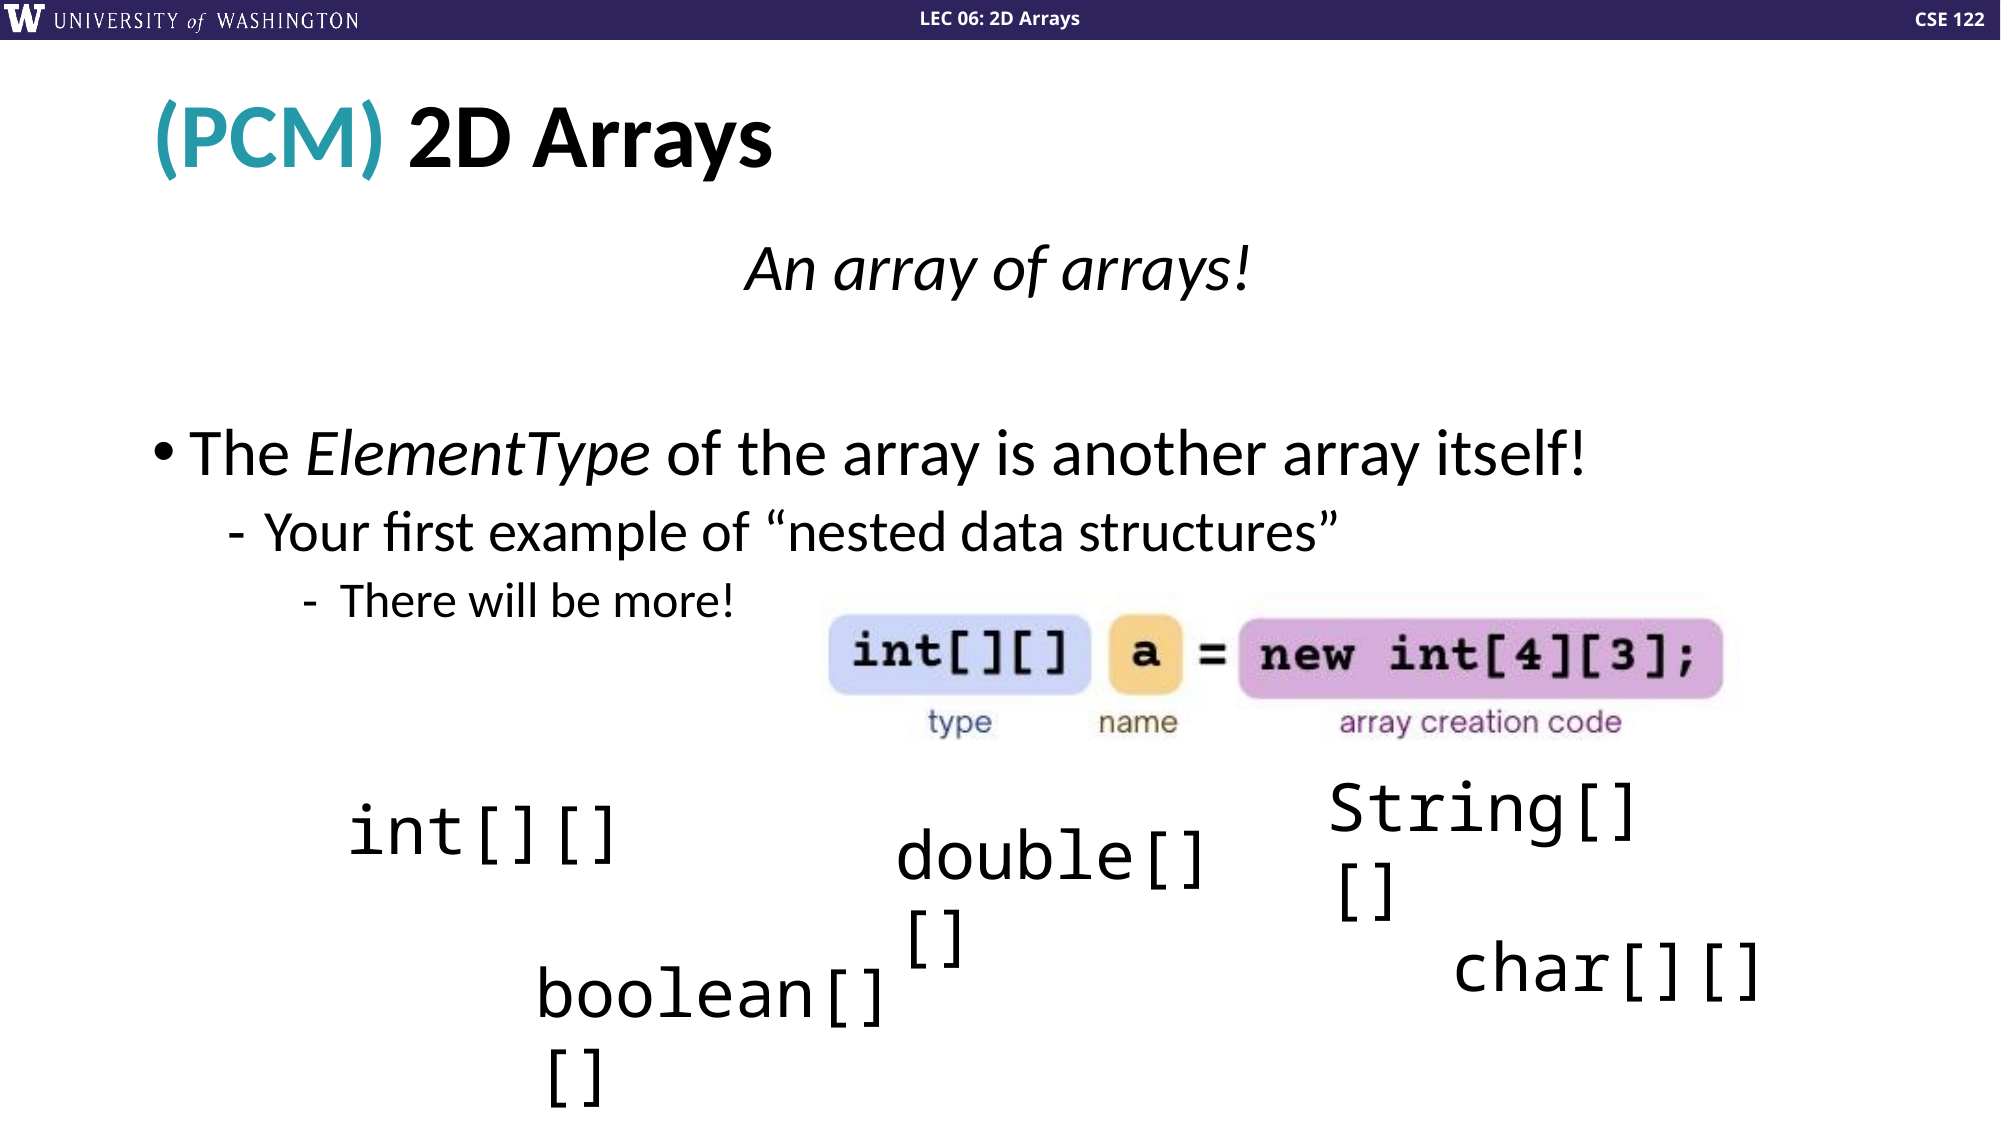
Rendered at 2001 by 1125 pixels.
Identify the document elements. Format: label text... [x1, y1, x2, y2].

text_box boolean[][] [520, 942, 968, 1118]
text_box char[][] [1436, 917, 1807, 1013]
list An array of arrays! The ElementType of the array is another array itself! Your first example of “nested data structures” There will be more! [137, 224, 1863, 1014]
text_box int[][] [331, 779, 667, 875]
text_box double[][] [880, 804, 1285, 980]
picture [792, 592, 1741, 758]
text_box String[][] [1311, 766, 1729, 932]
title (PCM) 2D Arrays [137, 74, 1863, 200]
picture [4, 4, 358, 33]
